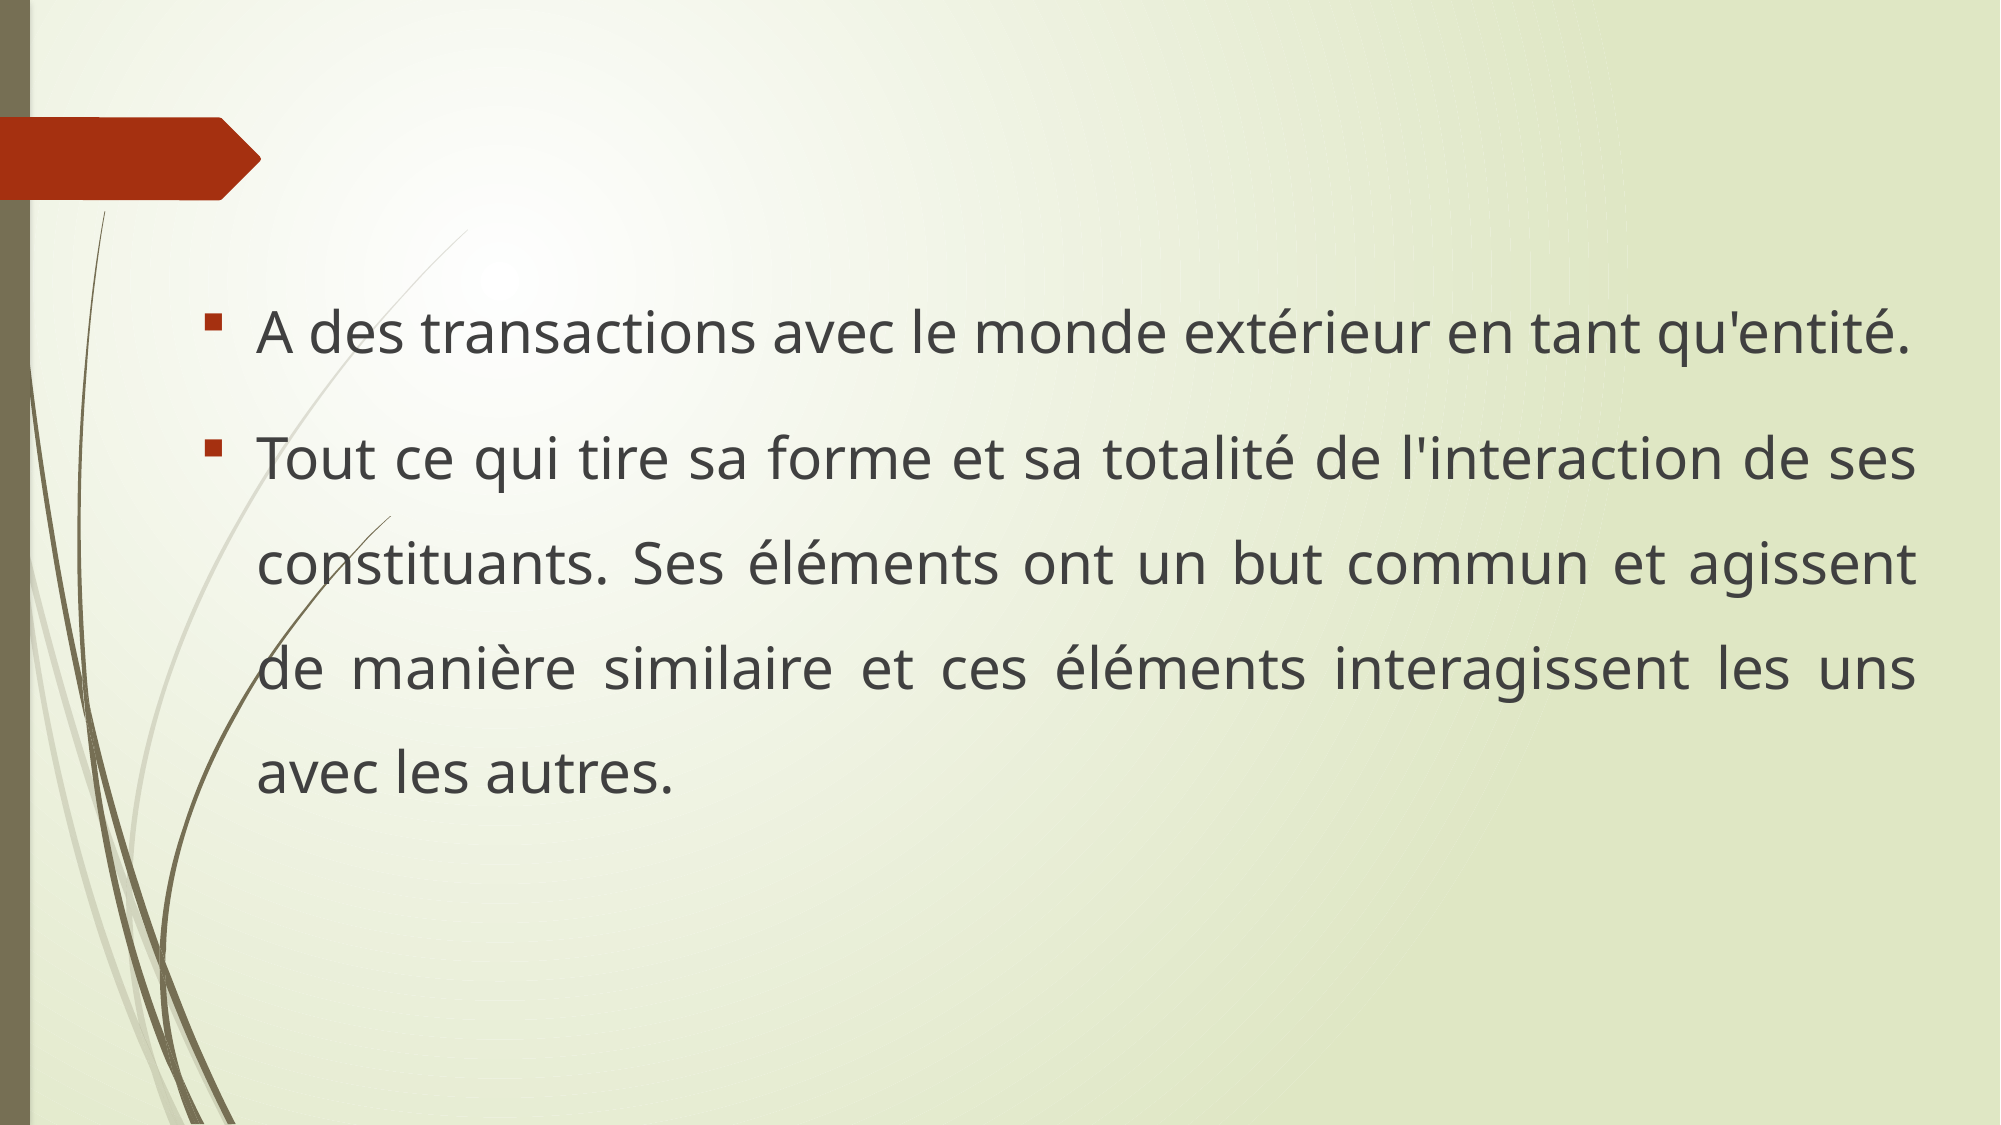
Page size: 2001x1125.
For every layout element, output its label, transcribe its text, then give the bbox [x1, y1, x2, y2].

list A des transactions avec le monde extérieur en tant qu'entité. Tout ce qui tire sa forme et sa totalité de l'interaction de ses constituants. Ses éléments ont un but commun et agissent de manière similaire et ces éléments interagissent les uns avec les autres. [185, 252, 1933, 1067]
